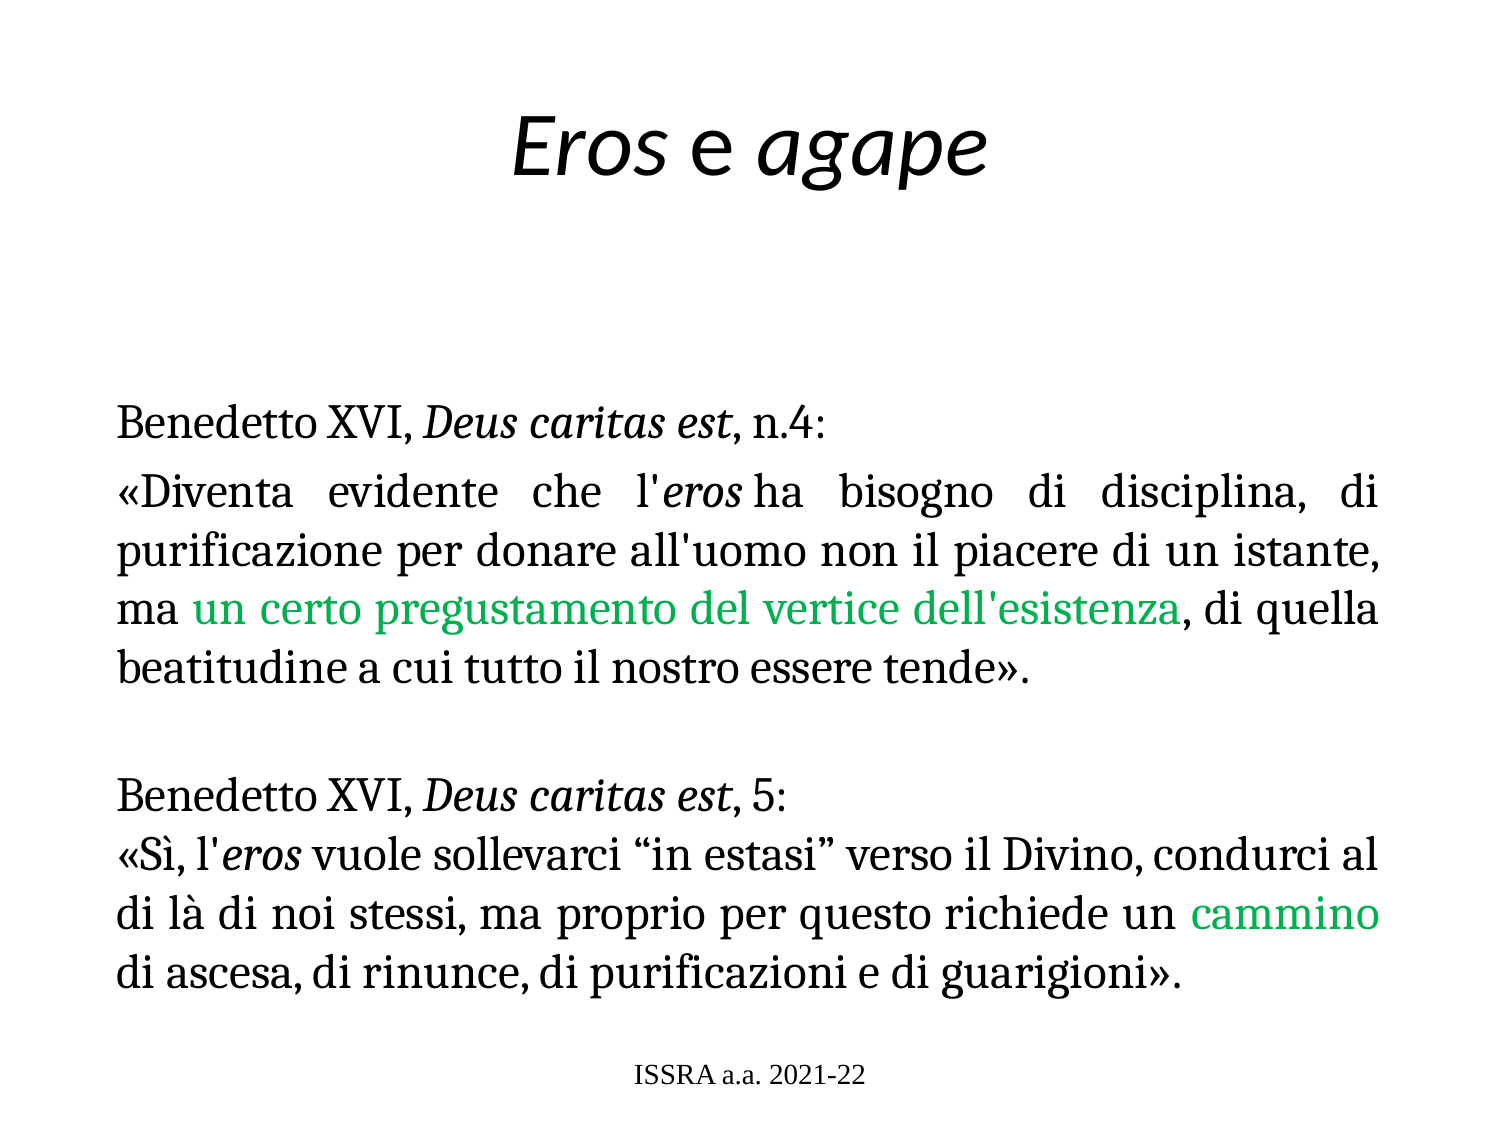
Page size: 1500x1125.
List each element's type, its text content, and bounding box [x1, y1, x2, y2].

list Benedetto XVI, Deus caritas est, n.4: «Diventa evidente che l'eros ha bisogno di disciplina, di purificazione per donare all'uomo non il piacere di un istante, ma un certo pregustamento del vertice dell'esistenza, di quella beatitudine a cui tutto il nostro essere tende». Benedetto XVI, Deus caritas est, 5: «Sì, l'eros vuole sollevarci “in estasi” verso il Divino, condurci al di là di noi stessi, ma proprio per questo richiede un cammino di ascesa, di rinunce, di purificazioni e di guarigioni». [101, 381, 1396, 1017]
footer ISSRA a.a. 2021-22 [512, 1042, 988, 1103]
title Eros e agape [75, 45, 1425, 233]
